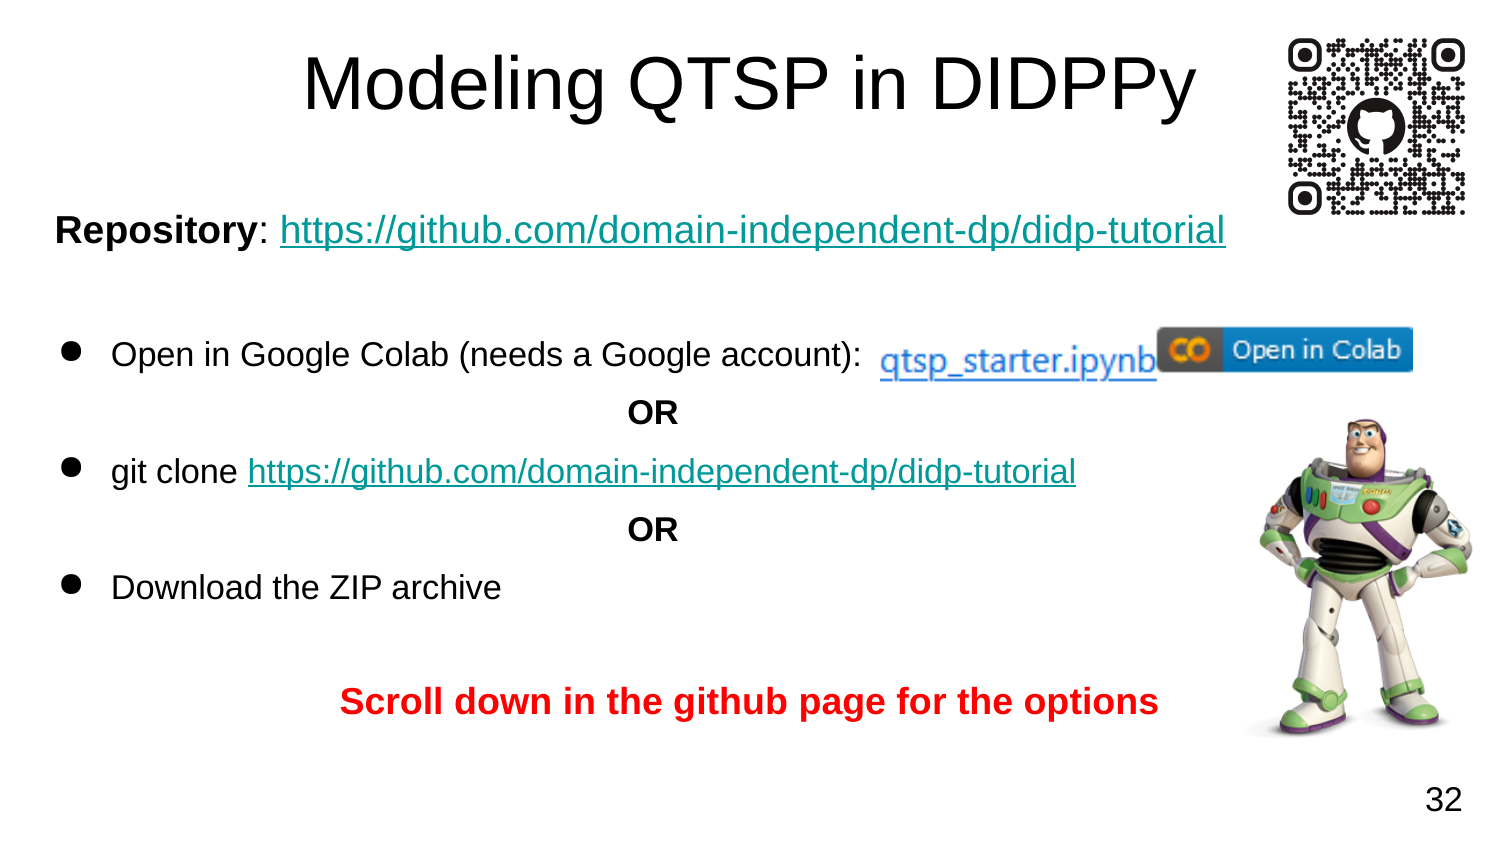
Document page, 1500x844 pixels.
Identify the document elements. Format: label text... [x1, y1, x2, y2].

picture [880, 321, 1413, 384]
text_box Repository: https://github.com/domain-independent-dp/didp-tutorial Open in Google Colab (needs a Google account): OR git clone https://github.com/domain-independent-dp/didp-tutorial OR Download the ZIP archive [34, 184, 1272, 692]
picture [1237, 408, 1492, 748]
picture [1286, 36, 1466, 216]
title Modeling QTSP in DIDPPy [104, 40, 1282, 119]
slide_number 32 [1387, 764, 1479, 830]
text_box Scroll down in the github page for the options [289, 666, 1211, 734]
